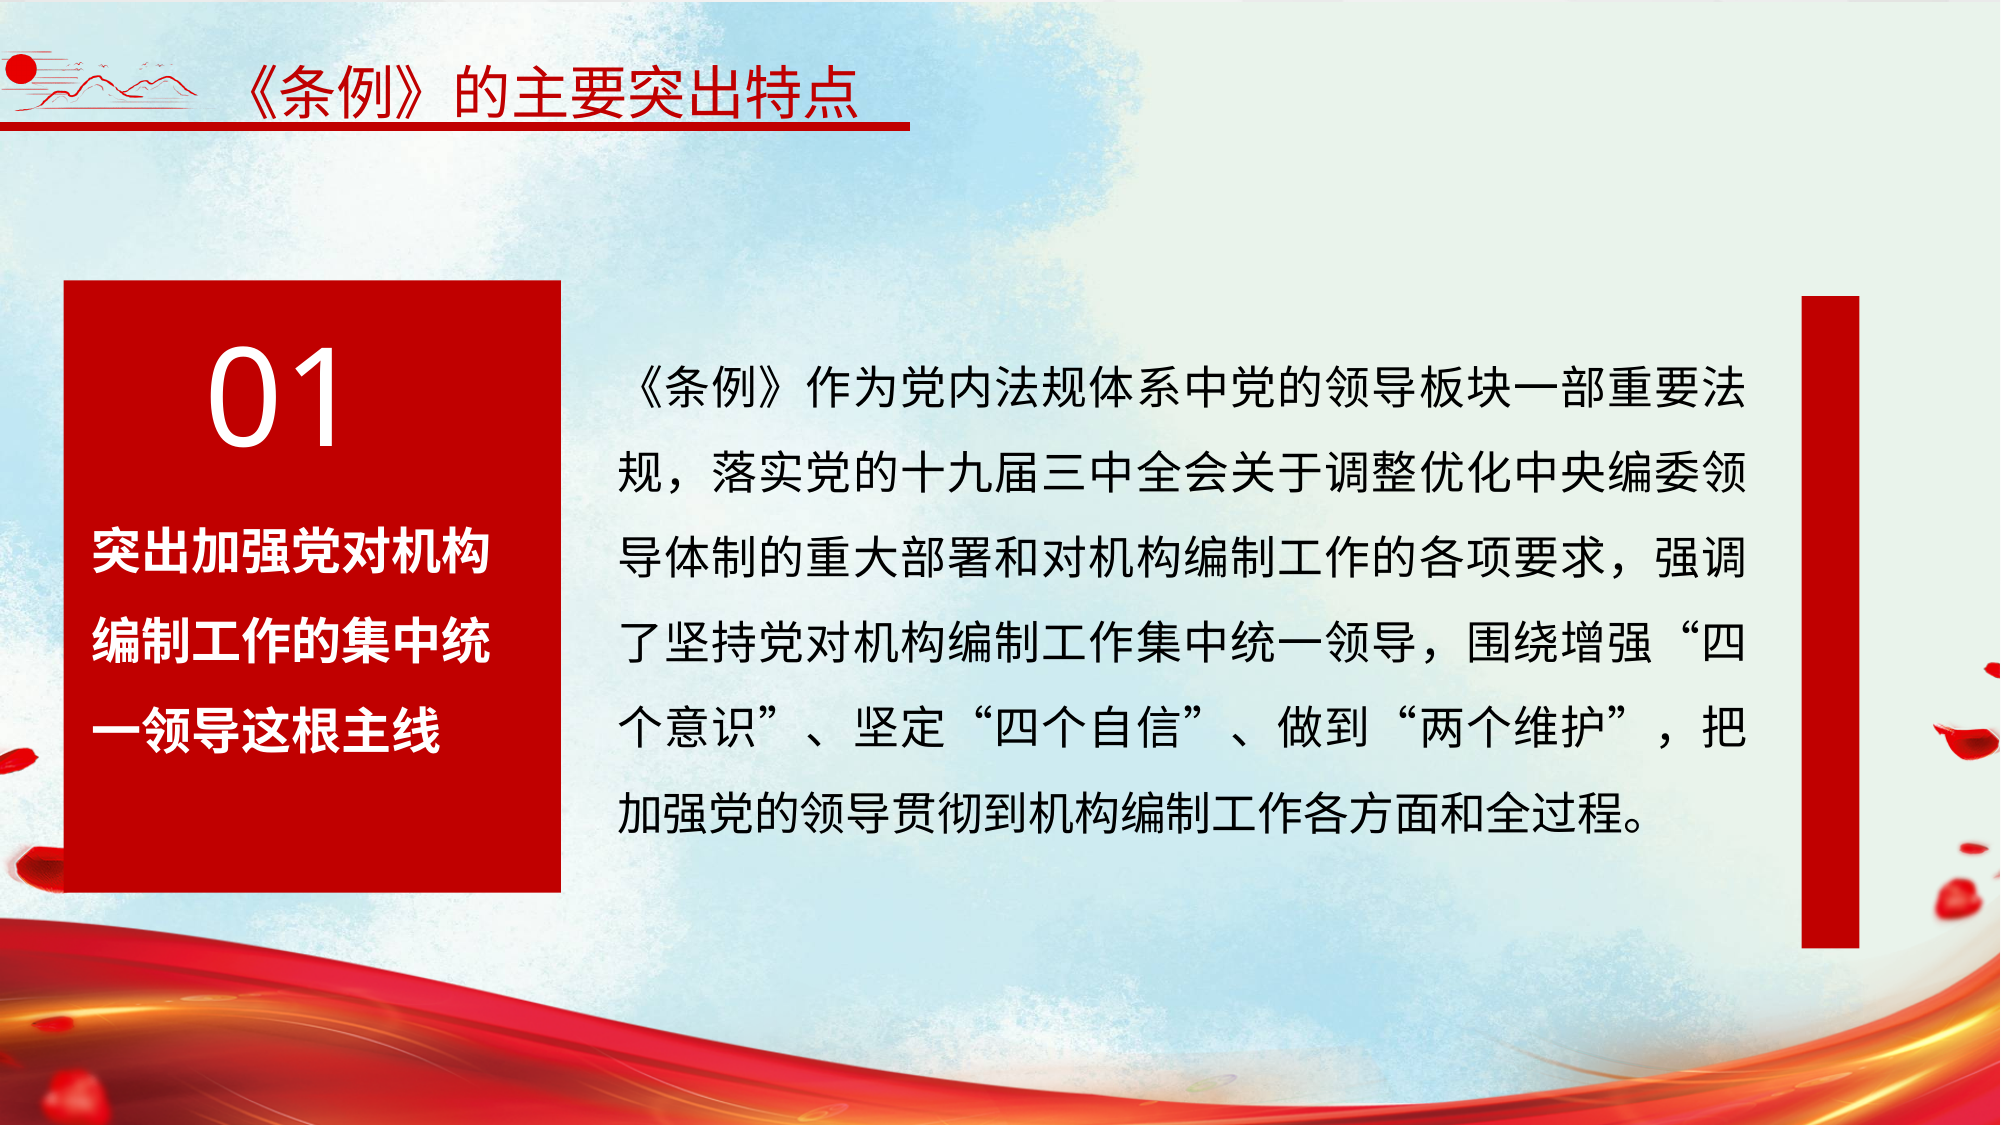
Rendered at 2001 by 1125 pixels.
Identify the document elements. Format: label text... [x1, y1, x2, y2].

text_box [1801, 296, 1860, 949]
text_box 《条例》作为党内法规体系中党的领导板块一部重要法规，落实党的十九届三中全会关于调整优化中央编委领导体制的重大部署和对机构编制工作的各项要求，强调了坚持党对机构编制工作集中统一领导，围绕增强“四个意识”、坚定“四个自信”、做到“两个维护”，把加强党的领导贯彻到机构编制工作各方面和全过程。 [602, 320, 1764, 847]
text_box 《条例》的主要突出特点 [205, 49, 876, 134]
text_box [63, 280, 561, 893]
picture [0, 0, 2001, 1125]
